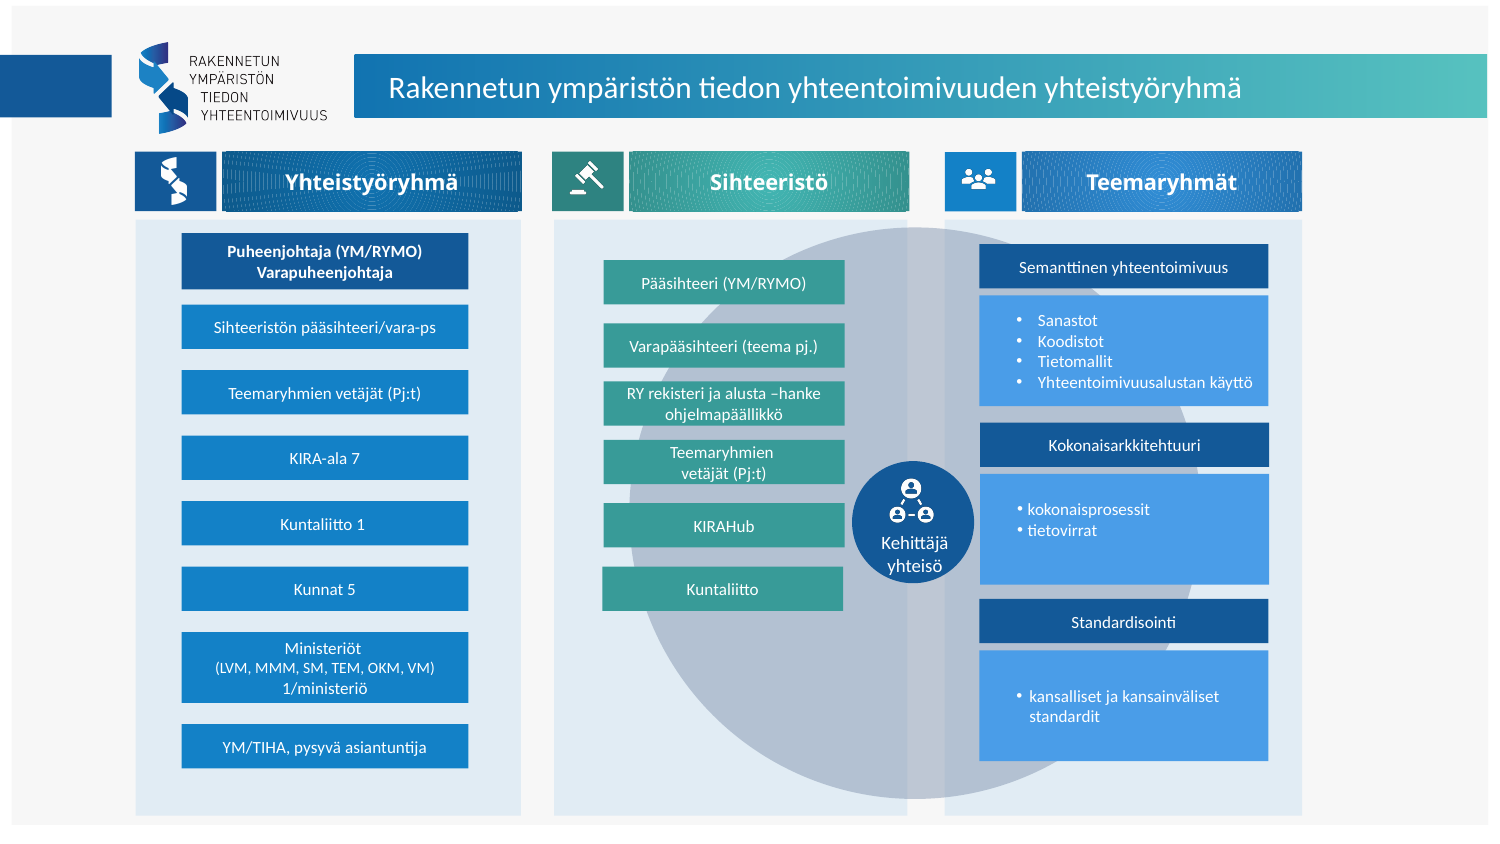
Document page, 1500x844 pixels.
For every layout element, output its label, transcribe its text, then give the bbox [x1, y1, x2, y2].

text_box kokonaisprosessit tietovirrat [979, 473, 1270, 586]
text_box Sanastot Koodistot Tietomallit Yhteentoimivuusalustan käyttö [978, 294, 1269, 407]
text_box [628, 226, 1199, 800]
text_box KIRAHub [603, 503, 845, 548]
picture [959, 160, 998, 199]
text_box Kunnat 5 [181, 566, 469, 611]
list Rakennetun ympäristön tiedon yhteentoimivuuden yhteistyöryhmä [373, 64, 1441, 109]
text_box [134, 218, 522, 817]
text_box Sihteeristön pääsihteeri/vara-ps [181, 304, 469, 349]
text_box Kuntaliitto 1 [181, 501, 469, 546]
picture [566, 157, 607, 199]
picture [161, 157, 188, 205]
text_box Ministeriöt (LVM, MMM, SM, TEM, OKM, VM) 1/ministeriö [181, 632, 469, 703]
text_box Puheenjohtaja (YM/RYMO) Varapuheenjohtaja [181, 233, 469, 290]
text_box Pääsihteeri (YM/RYMO) [603, 259, 845, 305]
text_box [134, 151, 217, 212]
text_box Yhteistyöryhmä [222, 151, 522, 212]
text_box YM/TIHA, pysyvä asiantuntija [181, 724, 469, 769]
text_box kansalliset ja kansainväliset standardit [978, 649, 1269, 762]
text_box KIRA-ala 7 [181, 435, 469, 480]
text_box Kokonaisarkkitehtuuri [979, 422, 1270, 468]
text_box Sihteeristö [629, 151, 910, 212]
text_box Standardisointi [978, 598, 1269, 644]
text_box [553, 218, 908, 817]
text_box [944, 151, 1017, 212]
text_box Semanttinen yhteentoimivuus [978, 243, 1269, 289]
text_box [944, 218, 1303, 817]
text_box Teemaryhmät [1021, 151, 1303, 212]
text_box RY rekisteri ja alusta –hanke ohjelmapäällikkö [603, 381, 845, 426]
picture [139, 42, 327, 134]
text_box Teemaryhmien vetäjät (Pj:t) [181, 370, 469, 415]
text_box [852, 461, 975, 584]
text_box Kuntaliitto [602, 566, 844, 611]
text_box [551, 151, 625, 212]
text_box Varapääsihteeri (teema pj.) [603, 323, 845, 368]
text_box Teemaryhmien vetäjät (Pj:t) [603, 439, 845, 485]
